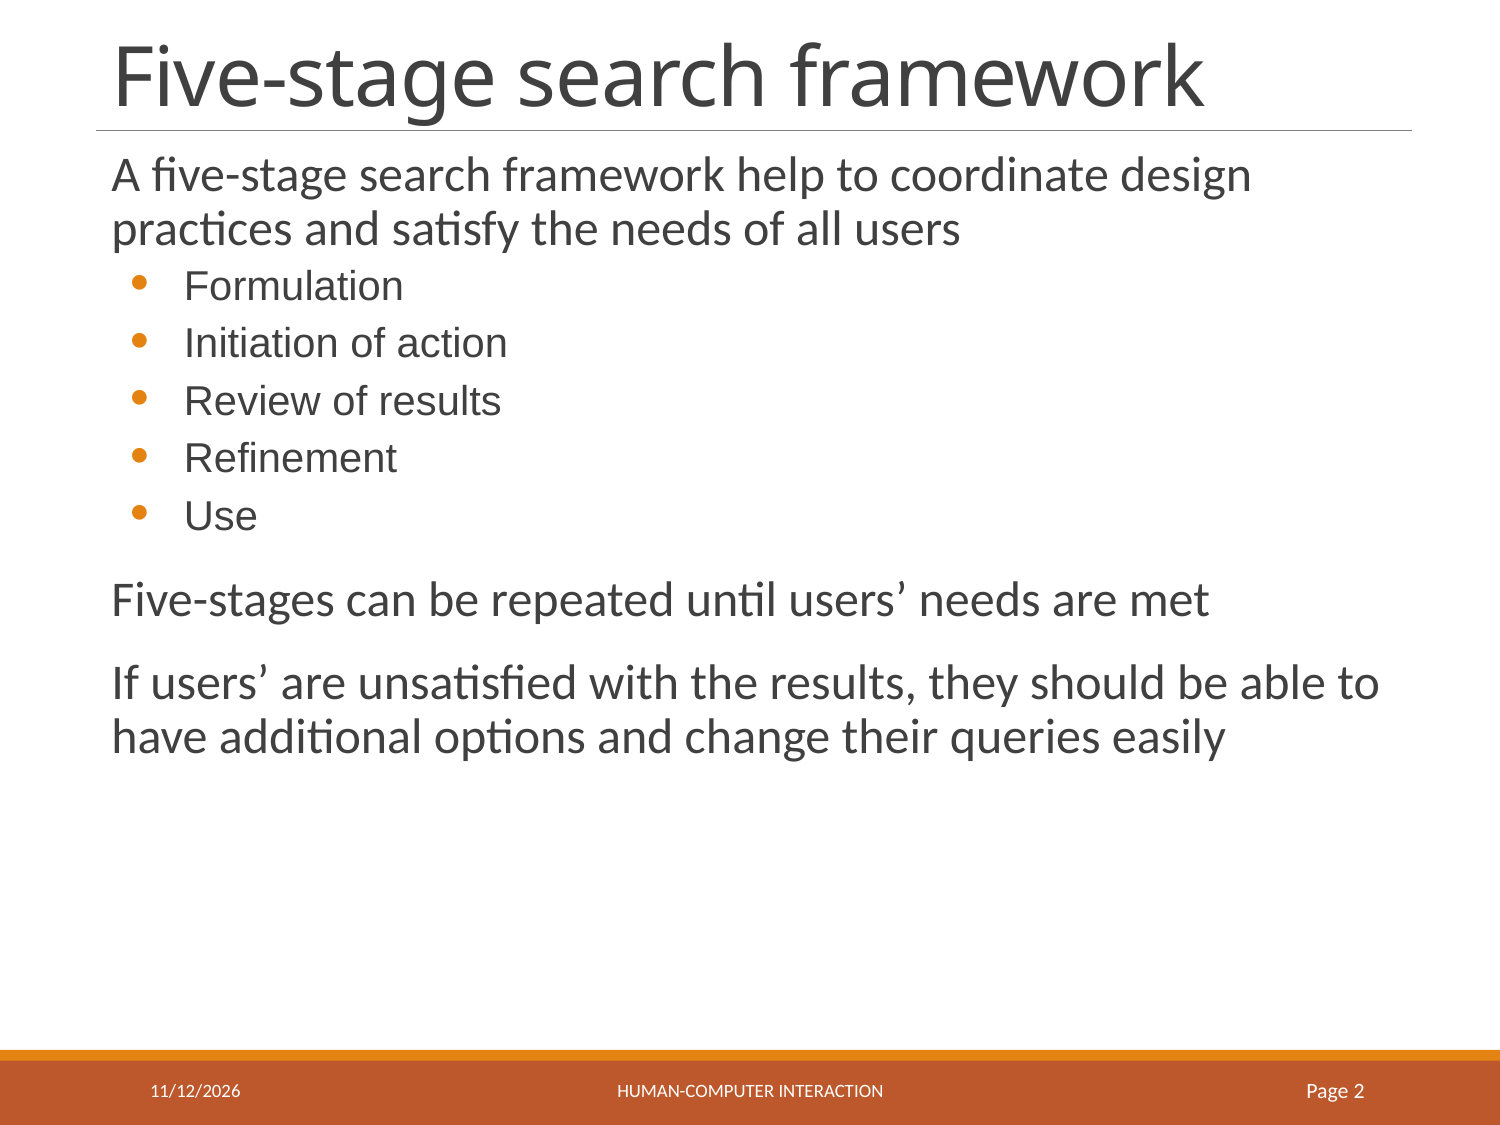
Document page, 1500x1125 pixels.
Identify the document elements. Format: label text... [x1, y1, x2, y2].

footer Human-computer interaction [453, 1059, 1047, 1120]
slide_number 2 [1218, 1059, 1380, 1120]
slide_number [135, 1059, 440, 1120]
list A five-stage search framework help to coordinate design practices and satisfy the needs of all users Formulation Initiation of action Review of results Refinement Use Five-stages can be repeated until users’ needs are met If users’ are unsatisfied with the results, they should be able to have additional options and change their queries easily [96, 140, 1413, 1034]
title Five-stage search framework [96, 19, 1413, 131]
